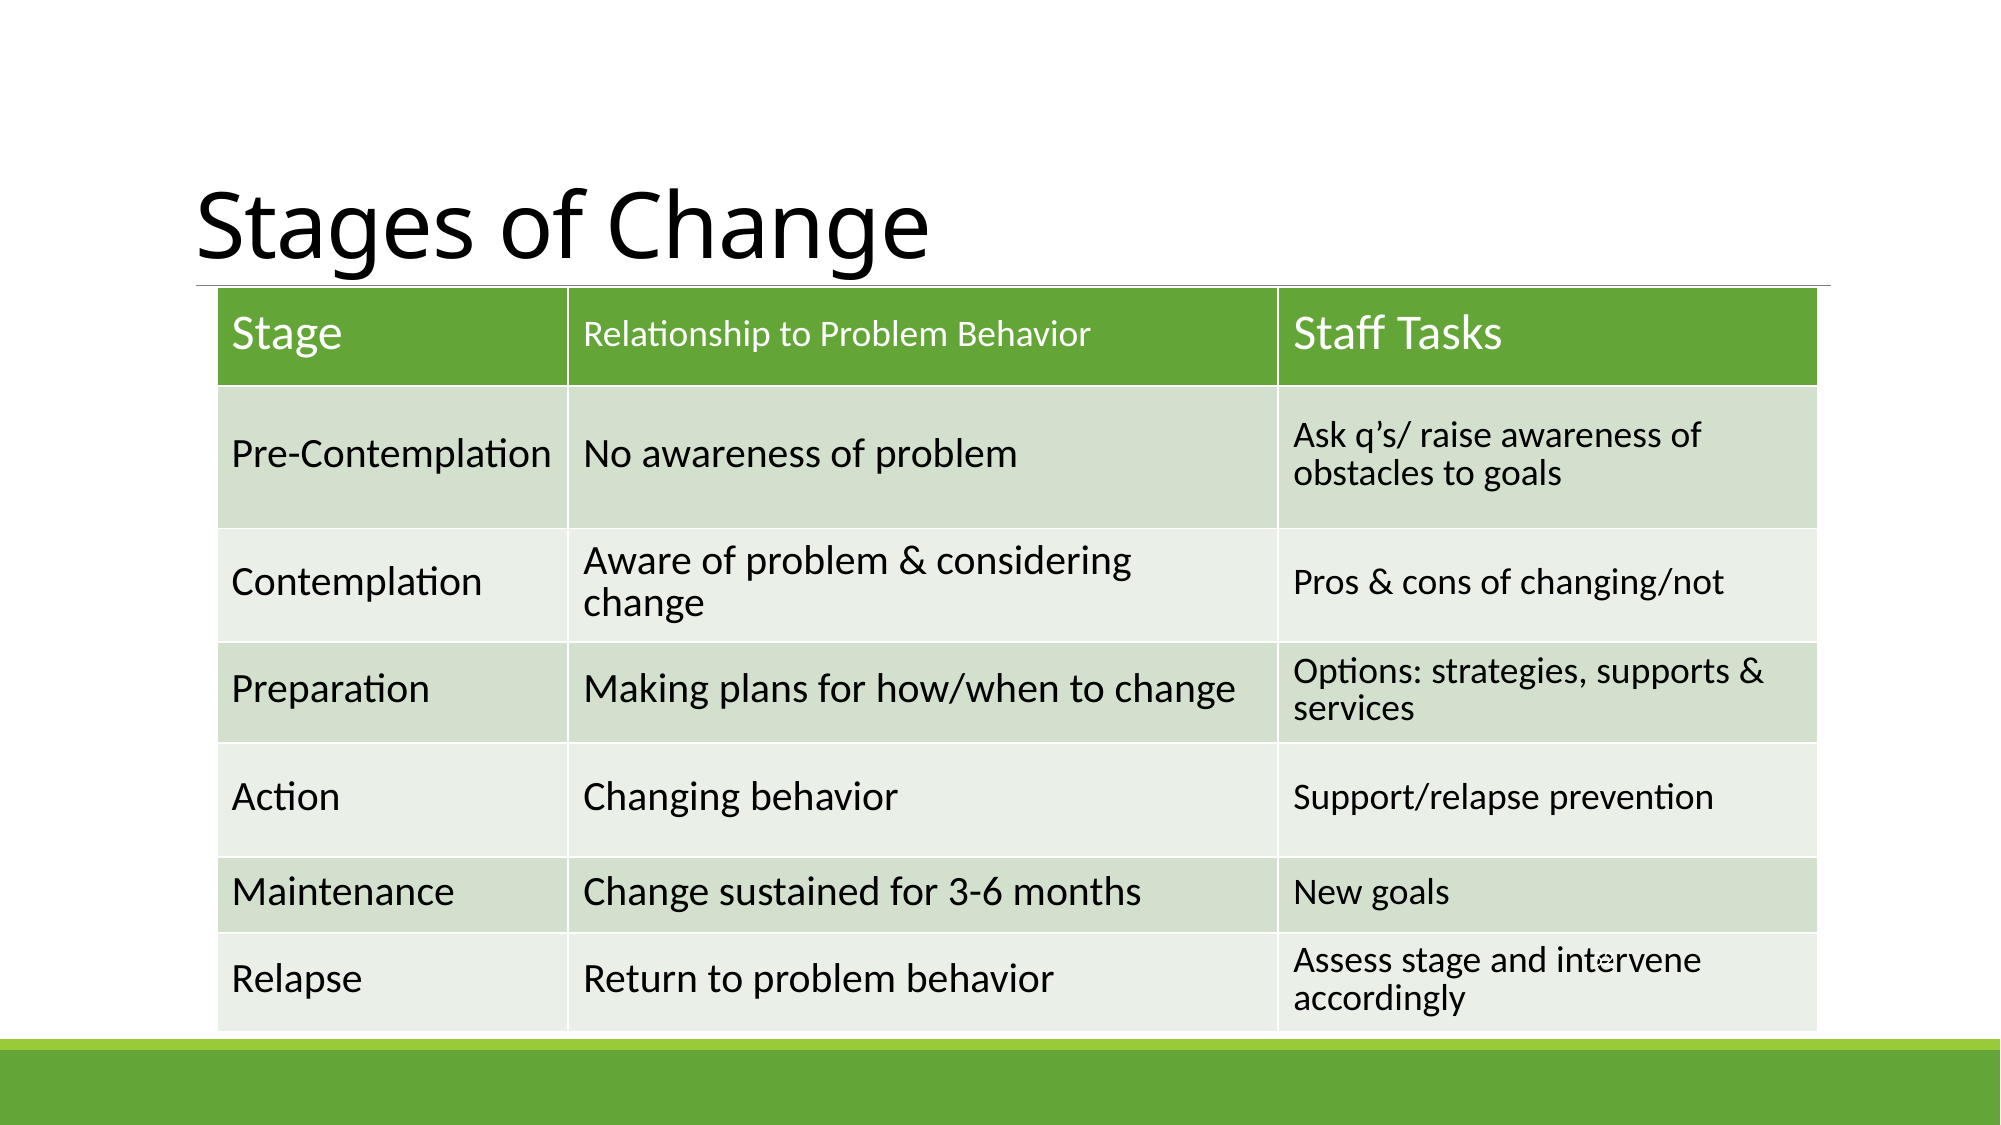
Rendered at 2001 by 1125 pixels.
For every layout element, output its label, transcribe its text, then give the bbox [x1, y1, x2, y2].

table_header Relationship to Problem Behavior [569, 288, 1277, 385]
table_cell Preparation [218, 643, 567, 742]
table_cell No awareness of problem [569, 387, 1277, 528]
table_cell Changing behavior [569, 744, 1277, 856]
table_cell Assess stage and intervene accordingly [1279, 934, 1817, 1031]
table_cell Relapse [218, 934, 567, 1031]
table_cell Options: strategies, supports & services [1279, 643, 1817, 742]
table_cell Contemplation [218, 529, 567, 641]
table_cell Change sustained for 3-6 months [569, 858, 1277, 932]
table_cell Ask q’s/ raise awareness of obstacles to goals [1279, 387, 1817, 528]
table_header Stage [218, 288, 567, 385]
table_cell Action [218, 744, 567, 856]
slide_number 52 [1468, 935, 1630, 981]
table_cell Making plans for how/when to change [569, 643, 1277, 742]
table_cell Pre-Contemplation [218, 387, 567, 528]
table_cell Return to problem behavior [569, 934, 1277, 1031]
title Stages of Change [180, 47, 1830, 285]
table_cell New goals [1279, 858, 1817, 932]
table_header Staff Tasks [1279, 288, 1817, 385]
table_cell Support/relapse prevention [1279, 744, 1817, 856]
table_cell Maintenance [218, 858, 567, 932]
table_cell Pros & cons of changing/not [1279, 529, 1817, 641]
table_cell Aware of problem & considering change [569, 529, 1277, 641]
